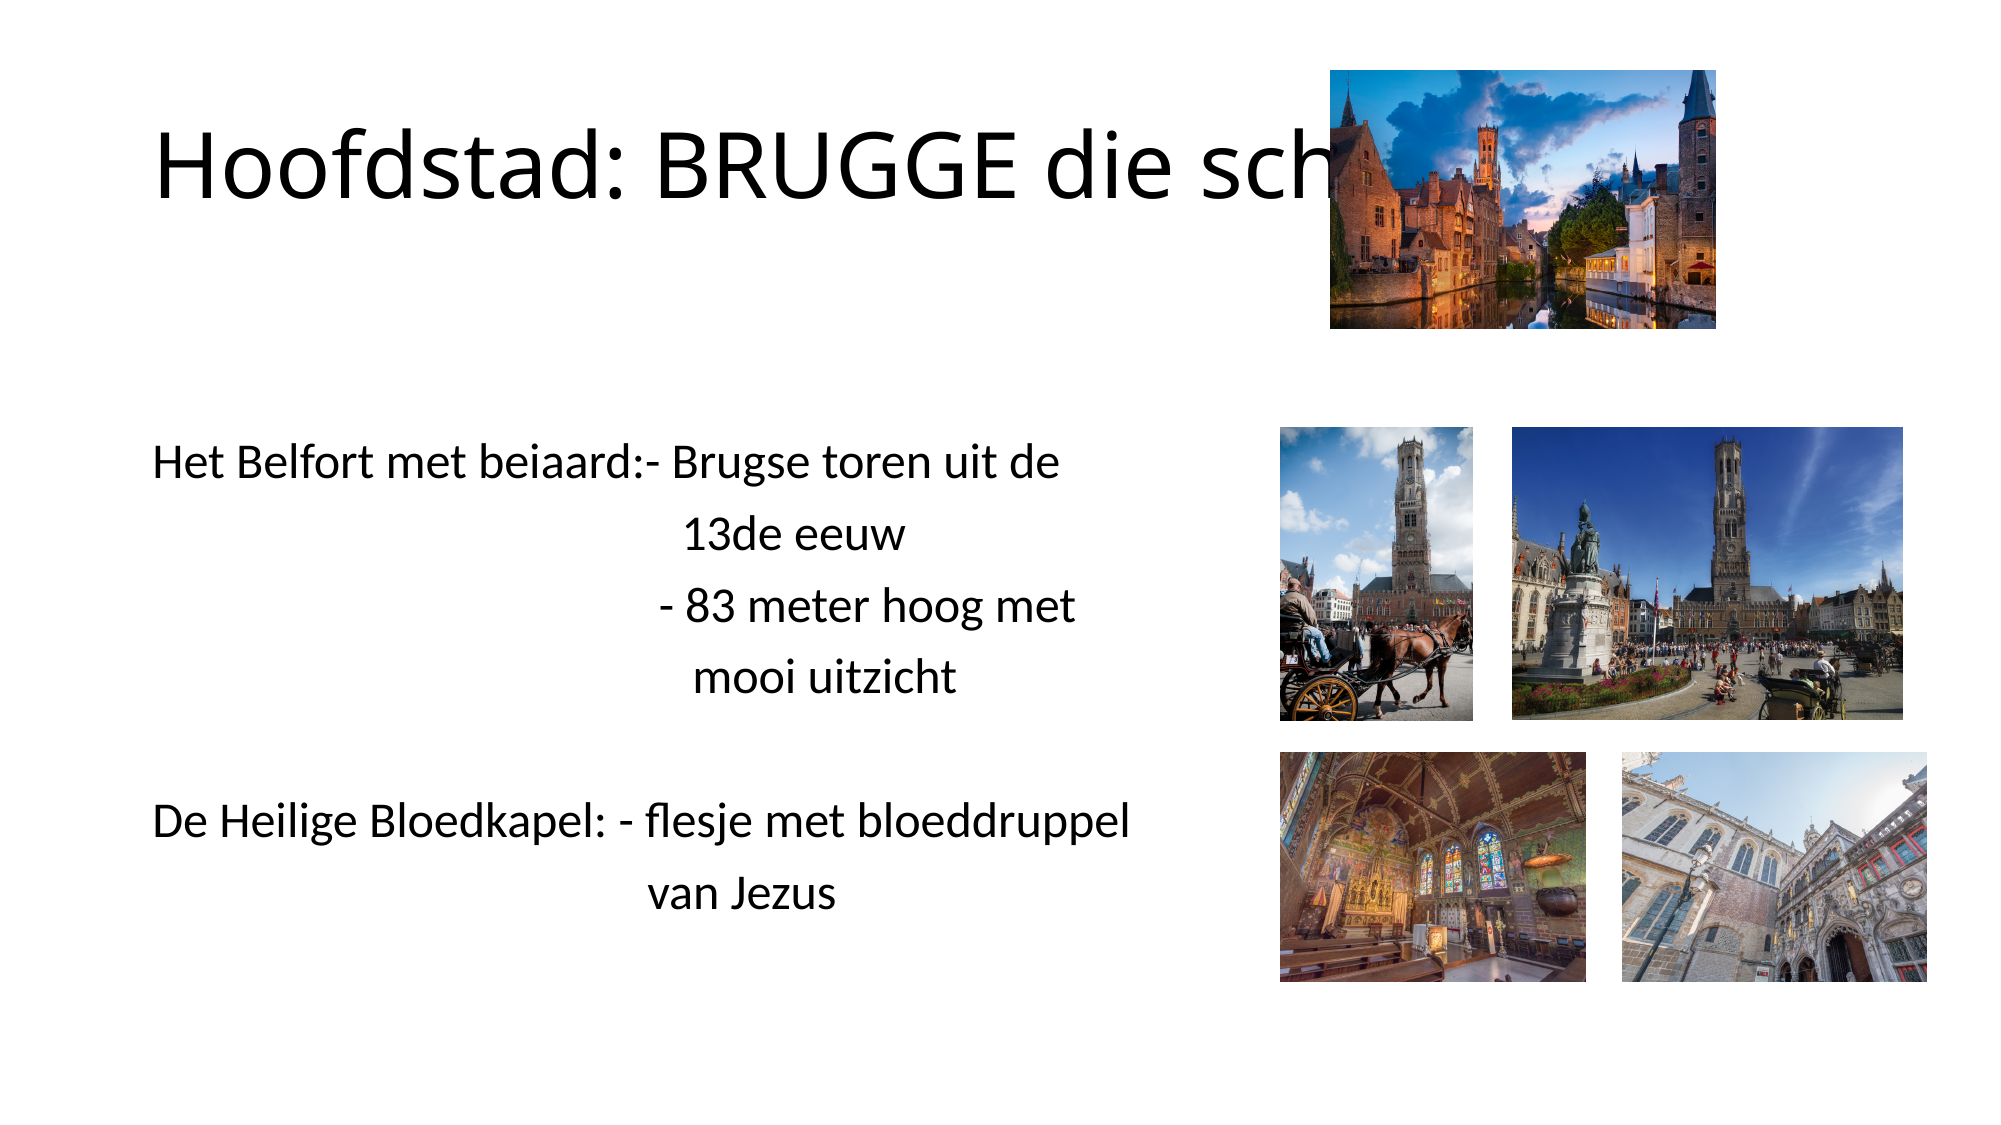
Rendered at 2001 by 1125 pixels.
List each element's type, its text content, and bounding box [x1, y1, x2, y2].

title Hoofdstad: BRUGGE die schone [137, 59, 1863, 278]
picture [1330, 70, 1716, 329]
picture [1512, 427, 1903, 720]
list Het Belfort met beiaard:- Brugse toren uit de 13de eeuw - 83 meter hoog met mooi uitzicht De Heilige Bloedkapel: - flesje met bloeddruppel van Jezus [137, 427, 1863, 1077]
picture [1280, 427, 1473, 721]
picture [1280, 752, 1586, 983]
picture [1621, 752, 1927, 983]
